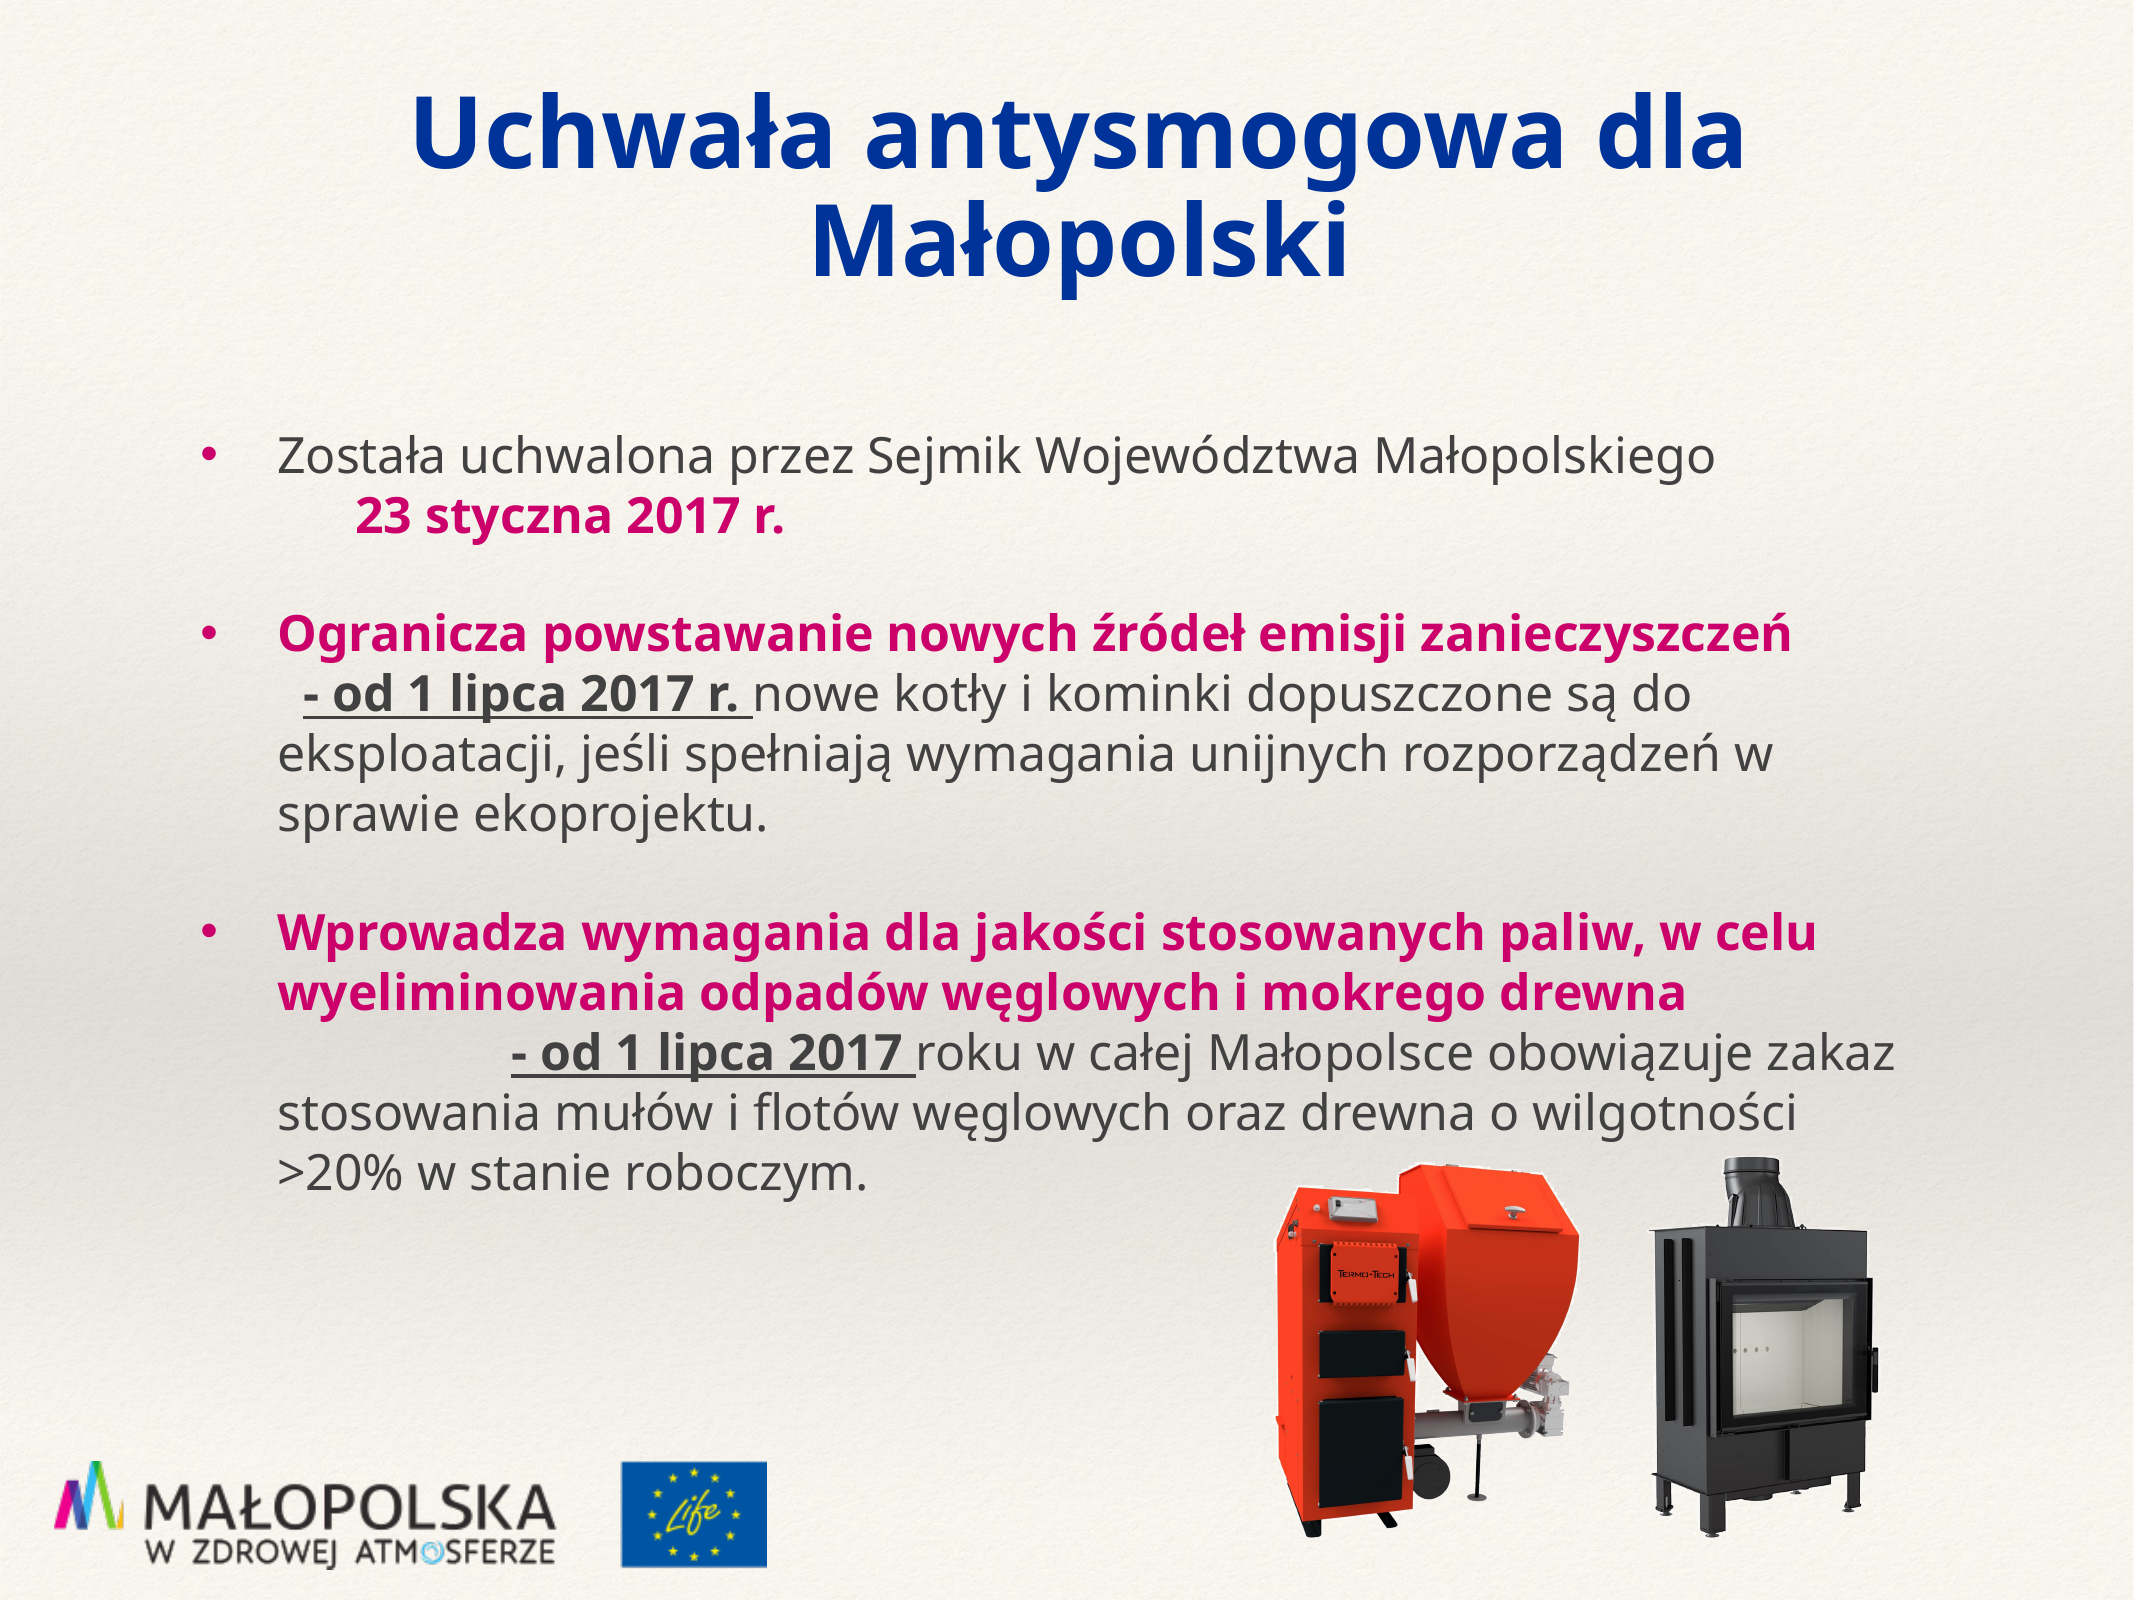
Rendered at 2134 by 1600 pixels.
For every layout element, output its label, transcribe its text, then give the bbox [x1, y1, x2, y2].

text_box Została uchwalona przez Sejmik Województwa Małopolskiego 23 styczna 2017 r. Ogranicza powstawanie nowych źródeł emisji zanieczyszczeń - od 1 lipca 2017 r. nowe kotły i kominki dopuszczone są do eksploatacji, jeśli spełniają wymagania unijnych rozporządzeń w sprawie ekoprojektu. Wprowadza wymagania dla jakości stosowanych paliw, w celu wyeliminowania odpadów węglowych i mokrego drewna - od 1 lipca 2017 roku w całej Małopolsce obowiązuje zakaz stosowania mułów i flotów węglowych oraz drewna o wilgotności >20% w stanie roboczym. [185, 416, 1946, 1198]
text_box Uchwała antysmogowa dla Małopolski [185, 74, 1975, 357]
picture [0, 0, 2134, 1600]
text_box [1214, 1135, 1975, 1563]
